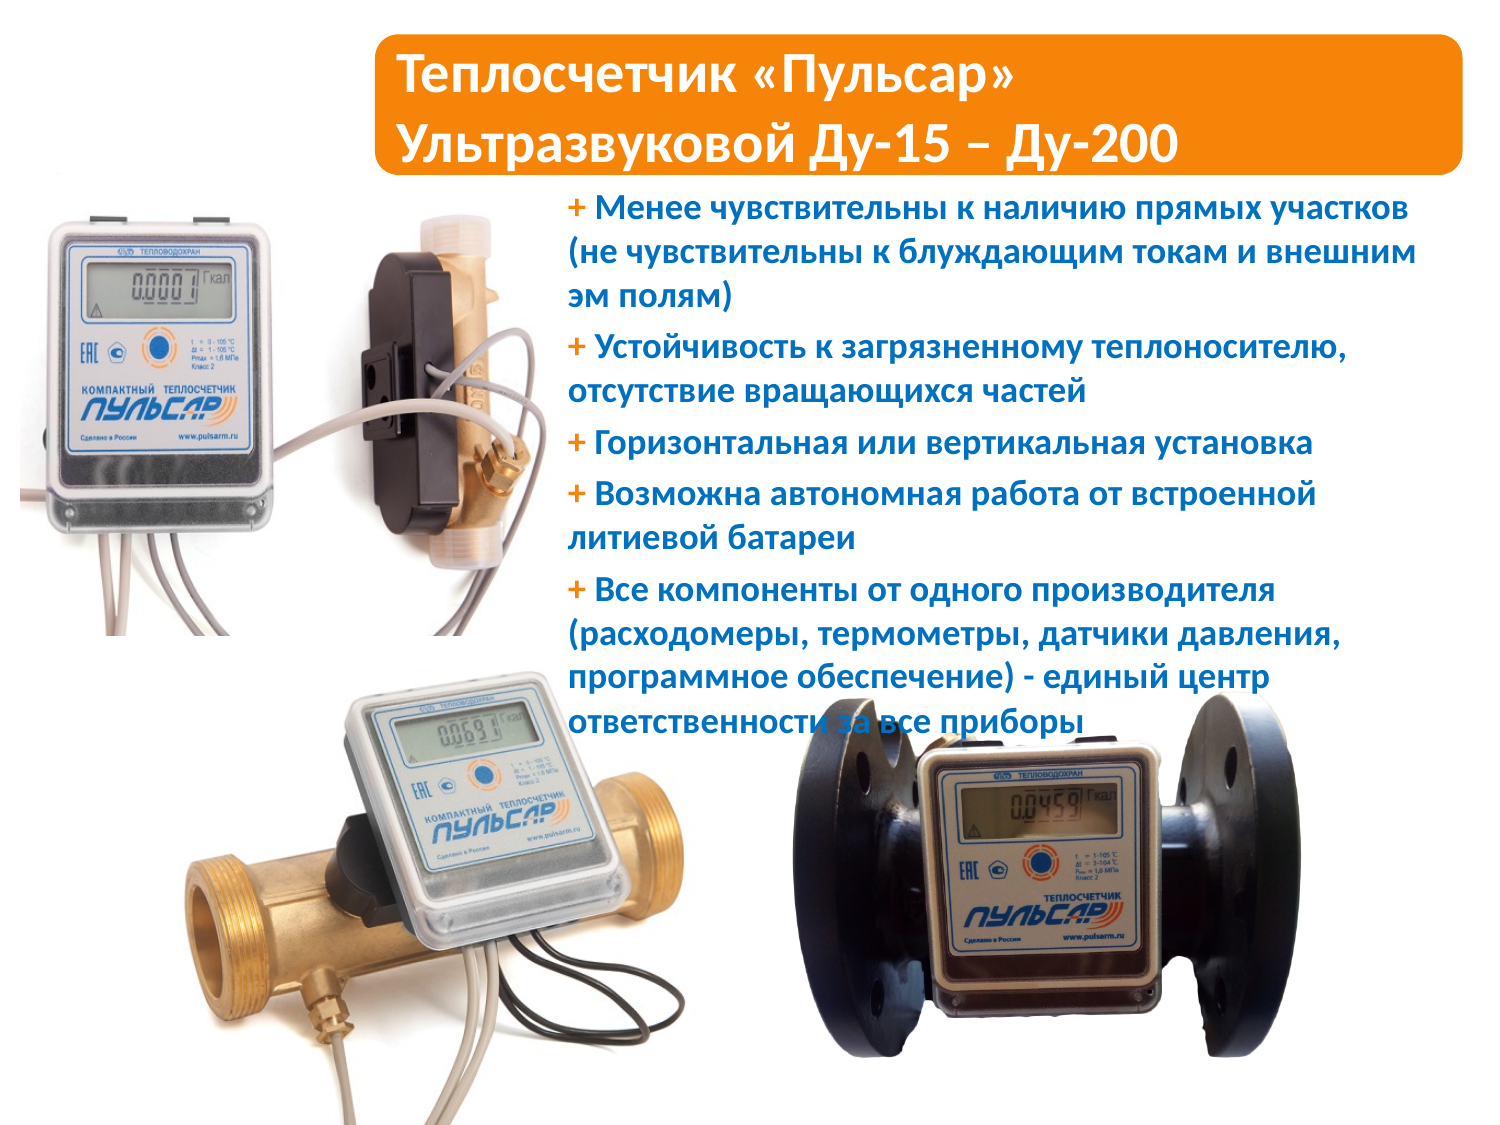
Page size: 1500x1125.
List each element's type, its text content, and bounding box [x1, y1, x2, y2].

picture [773, 592, 1318, 1125]
text_box Теплосчетчик «Пульсар» Ультразвуковой Ду-15 – Ду-200 [374, 34, 1463, 175]
picture [20, 104, 696, 1125]
list + Менее чувствительны к наличию прямых участков (не чувствительны к блуждающим токам и внешним эм полям) + Устойчивость к загрязненному теплоносителю, отсутствие вращающихся частей + Горизонтальная или вертикальная установка + Возможна автономная работа от встроенной литиевой батареи + Все компоненты от одного производителя (расходомеры, термометры, датчики давления, программное обеспечение) - единый центр ответственности за все приборы [558, 174, 1465, 750]
